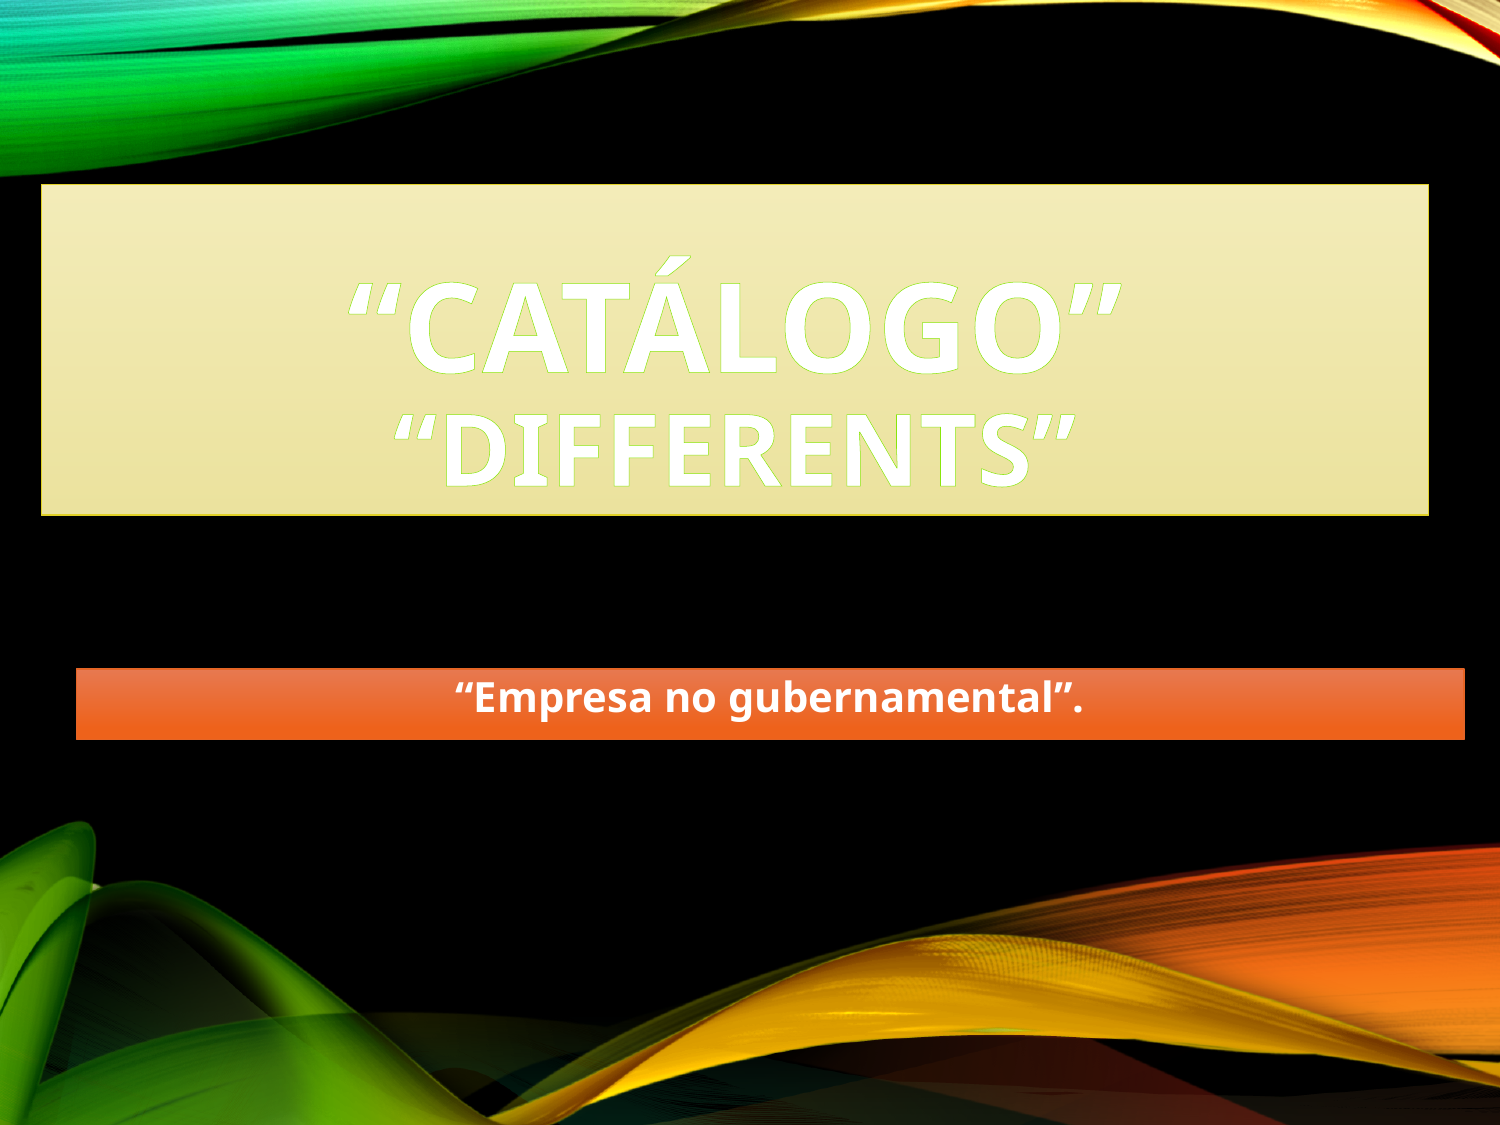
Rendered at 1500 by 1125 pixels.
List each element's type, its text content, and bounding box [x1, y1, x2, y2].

picture [0, 0, 1500, 178]
picture [0, 819, 1500, 1125]
subtitle “Empresa no gubernamental”. [76, 668, 1465, 740]
title “CATÁLOGO” “DIFFERENTS” [41, 184, 1429, 516]
